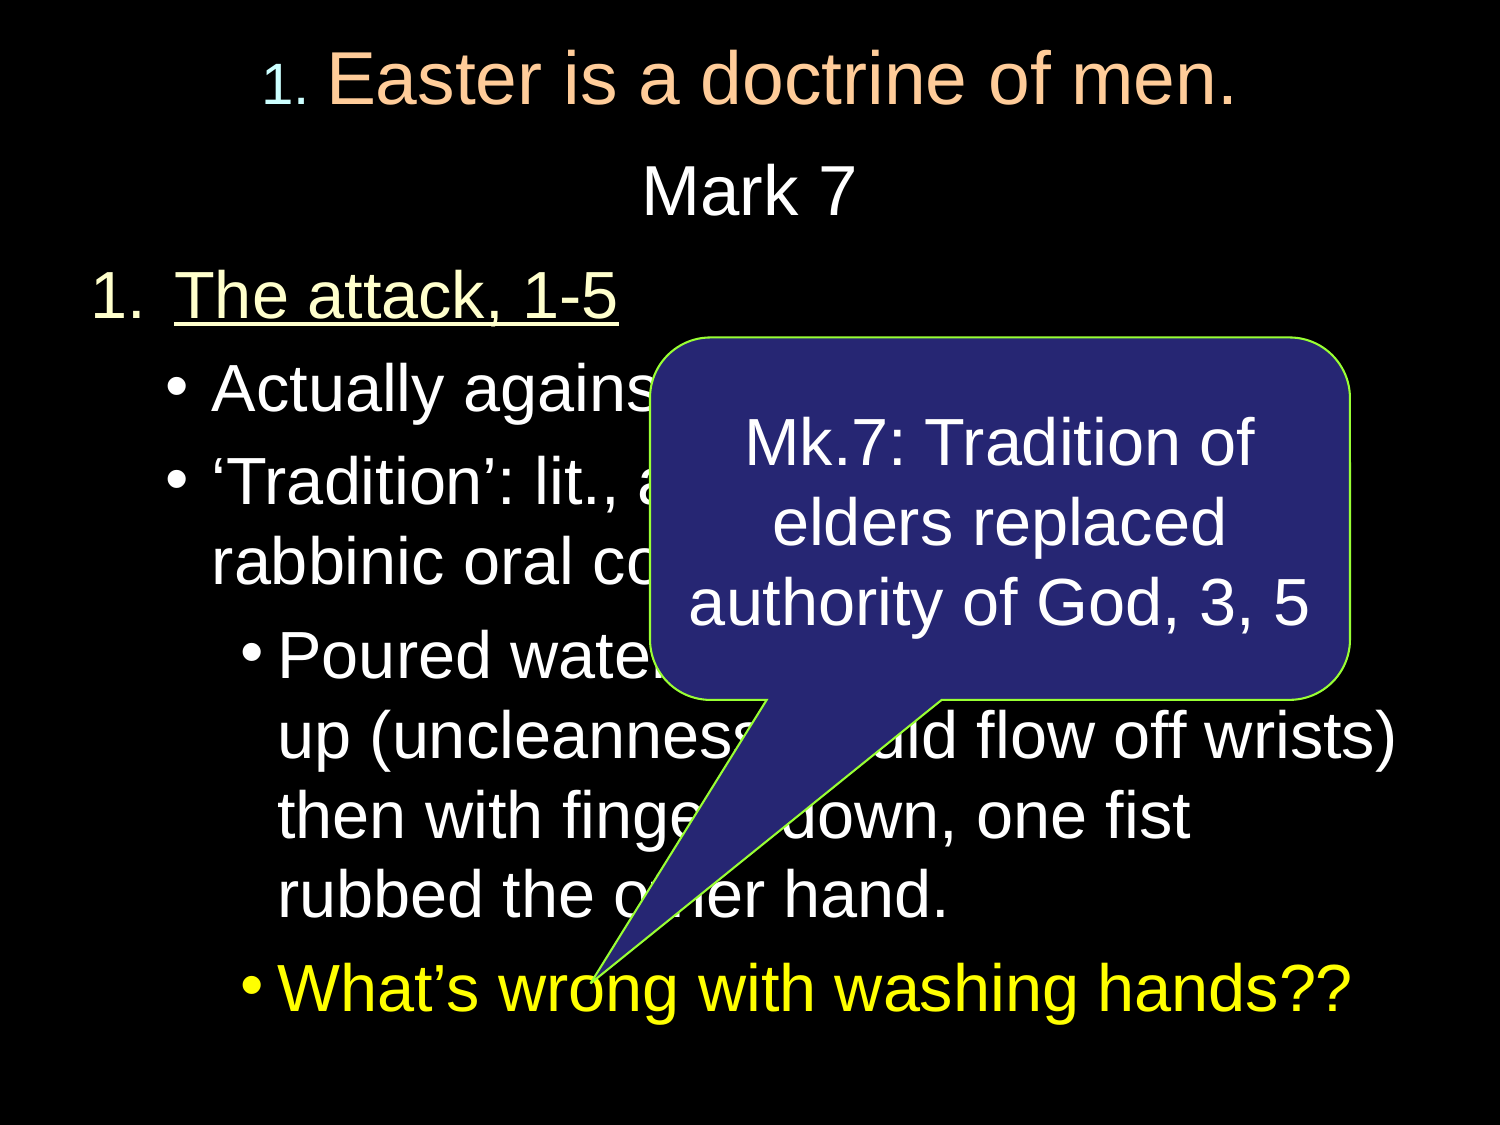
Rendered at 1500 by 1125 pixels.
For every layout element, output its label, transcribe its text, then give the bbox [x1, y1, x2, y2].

text_box Mk.7: Tradition of elders replaced authority of God, 3, 5 [589, 336, 1352, 985]
title 1. Easter is a doctrine of men. [75, 12, 1425, 137]
list Mark 7 The attack, 1-5 Actually against Christ ‘Tradition’: lit., a handing down (of rabbinic oral commentary) 3, 5 Poured water on hands with fingers up (uncleanness would flow off wrists) then with fingers down, one fist rubbed the other hand. What’s wrong with washing hands?? [75, 137, 1425, 1063]
